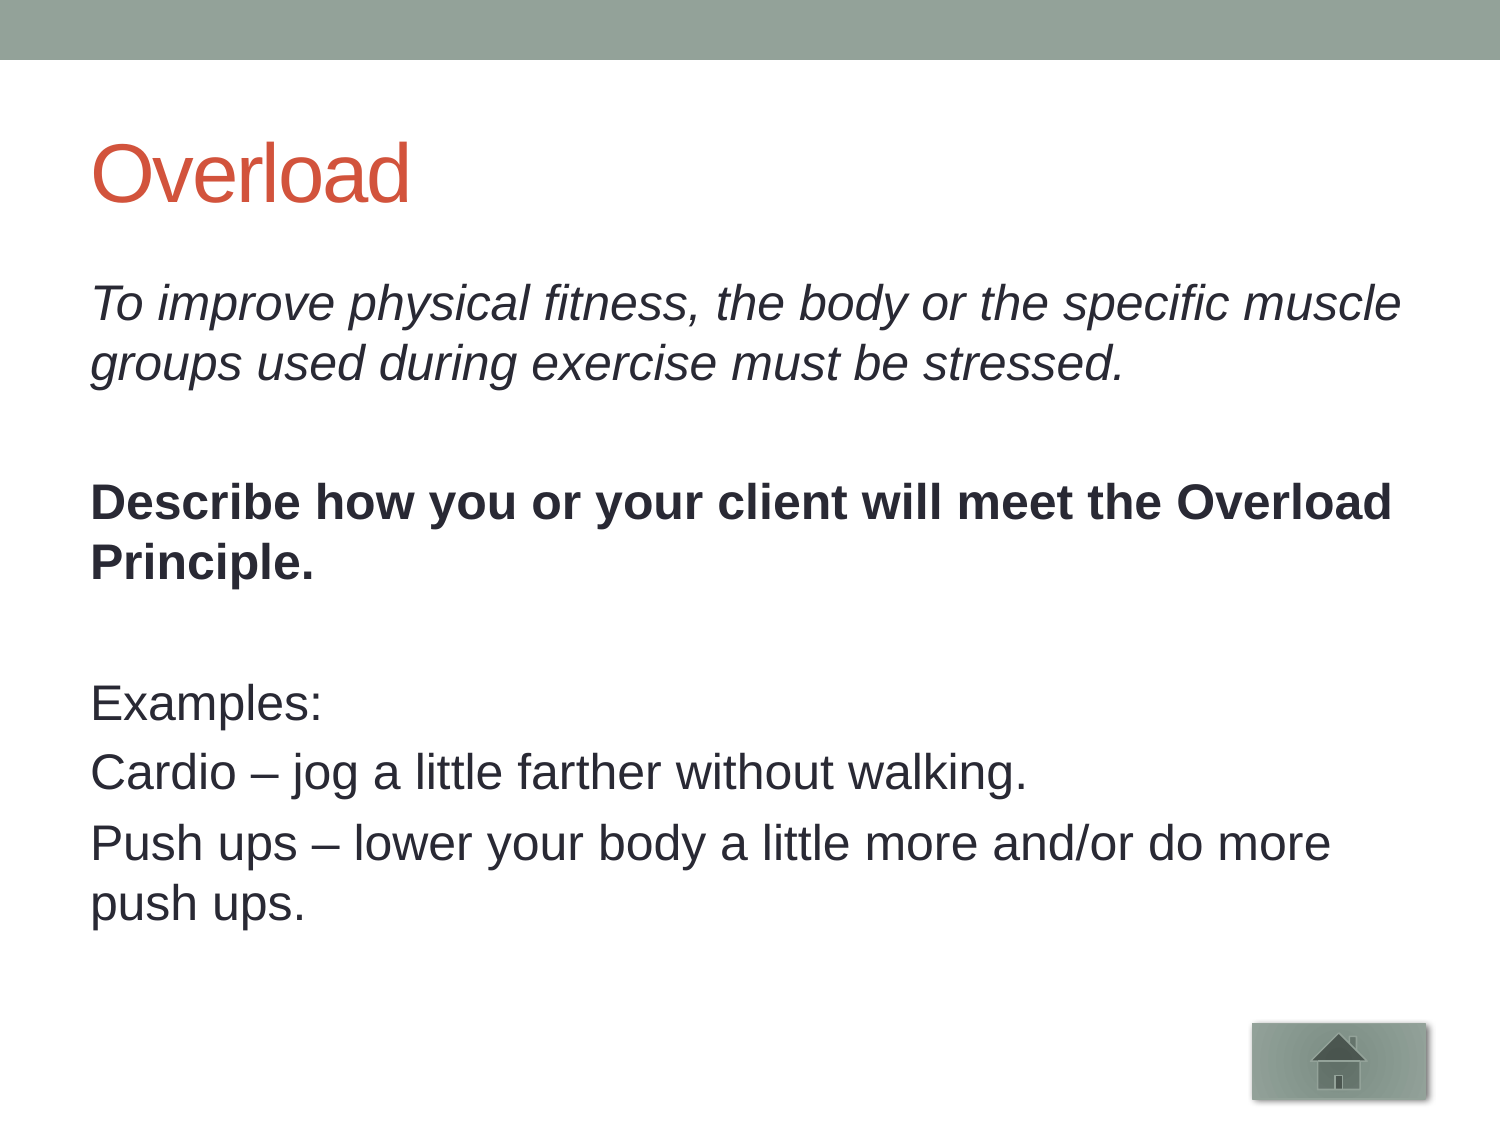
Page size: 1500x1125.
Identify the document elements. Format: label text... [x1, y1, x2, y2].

title Overload [75, 87, 1425, 250]
text_box [1252, 1023, 1426, 1100]
list To improve physical fitness, the body or the specific muscle groups used during exercise must be stressed. Describe how you or your client will meet the Overload Principle. Examples: Cardio – jog a little farther without walking. Push ups – lower your body a little more and/or do more push ups. [75, 262, 1425, 1063]
